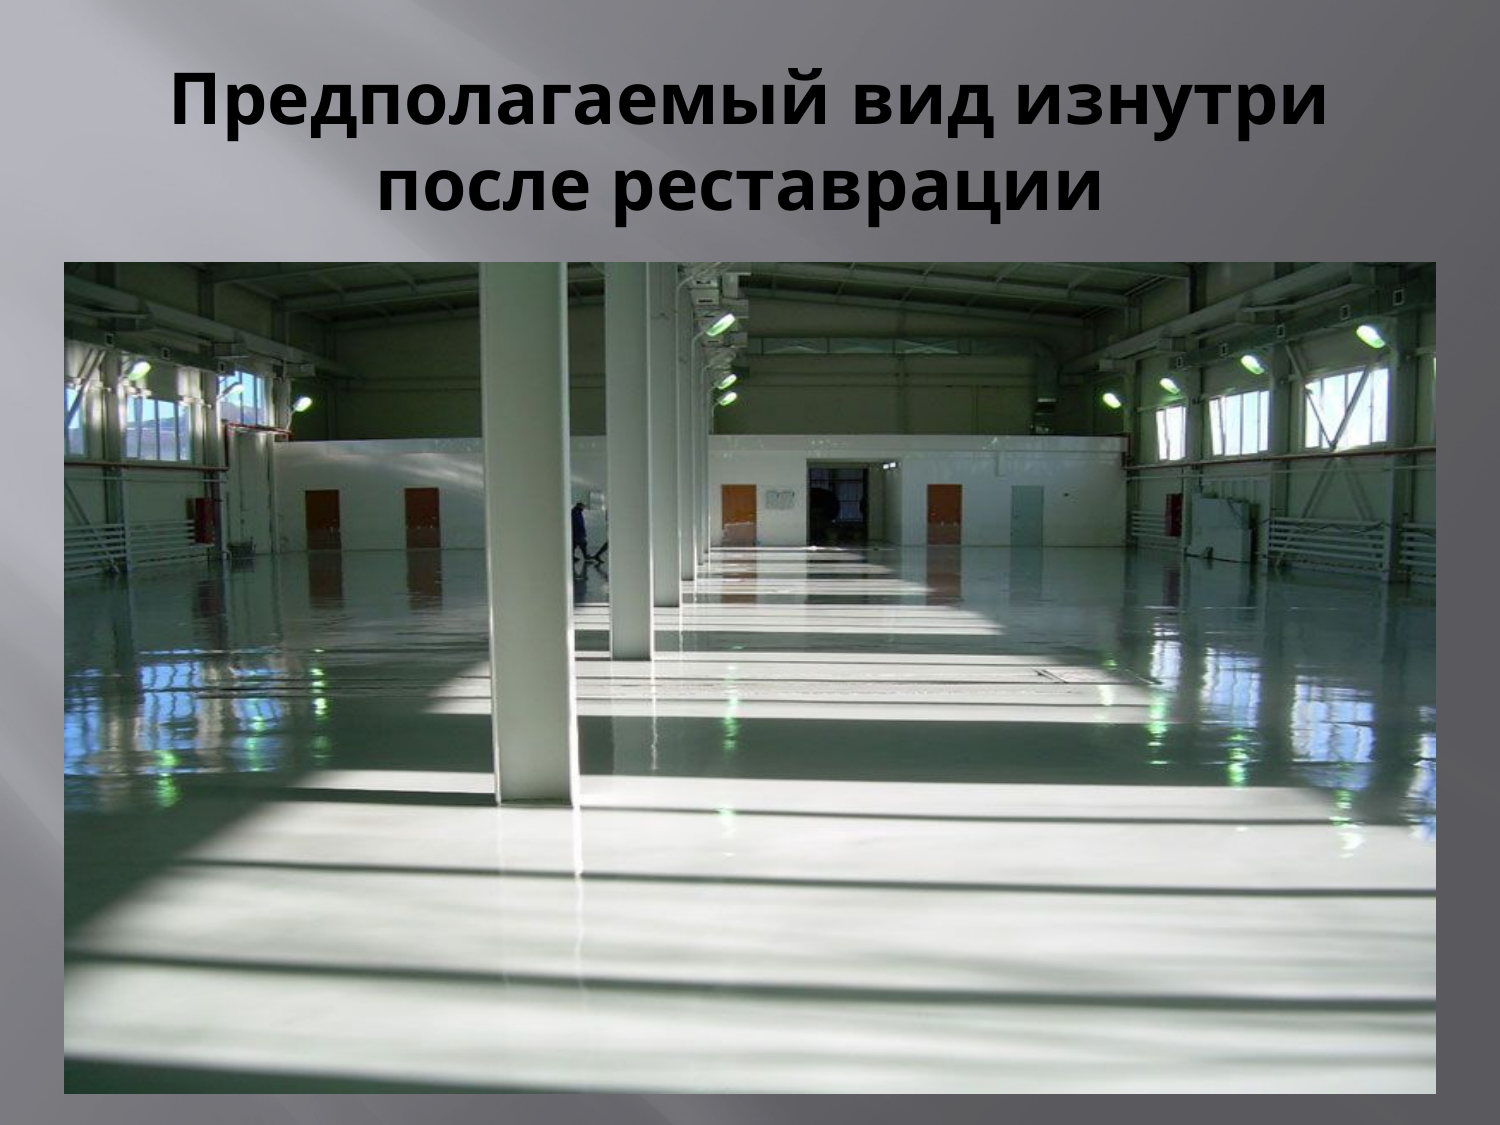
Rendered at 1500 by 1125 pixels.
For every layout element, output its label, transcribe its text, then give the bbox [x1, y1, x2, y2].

title Предполагаемый вид изнутри после реставрации [75, 45, 1425, 233]
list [64, 262, 1436, 1095]
